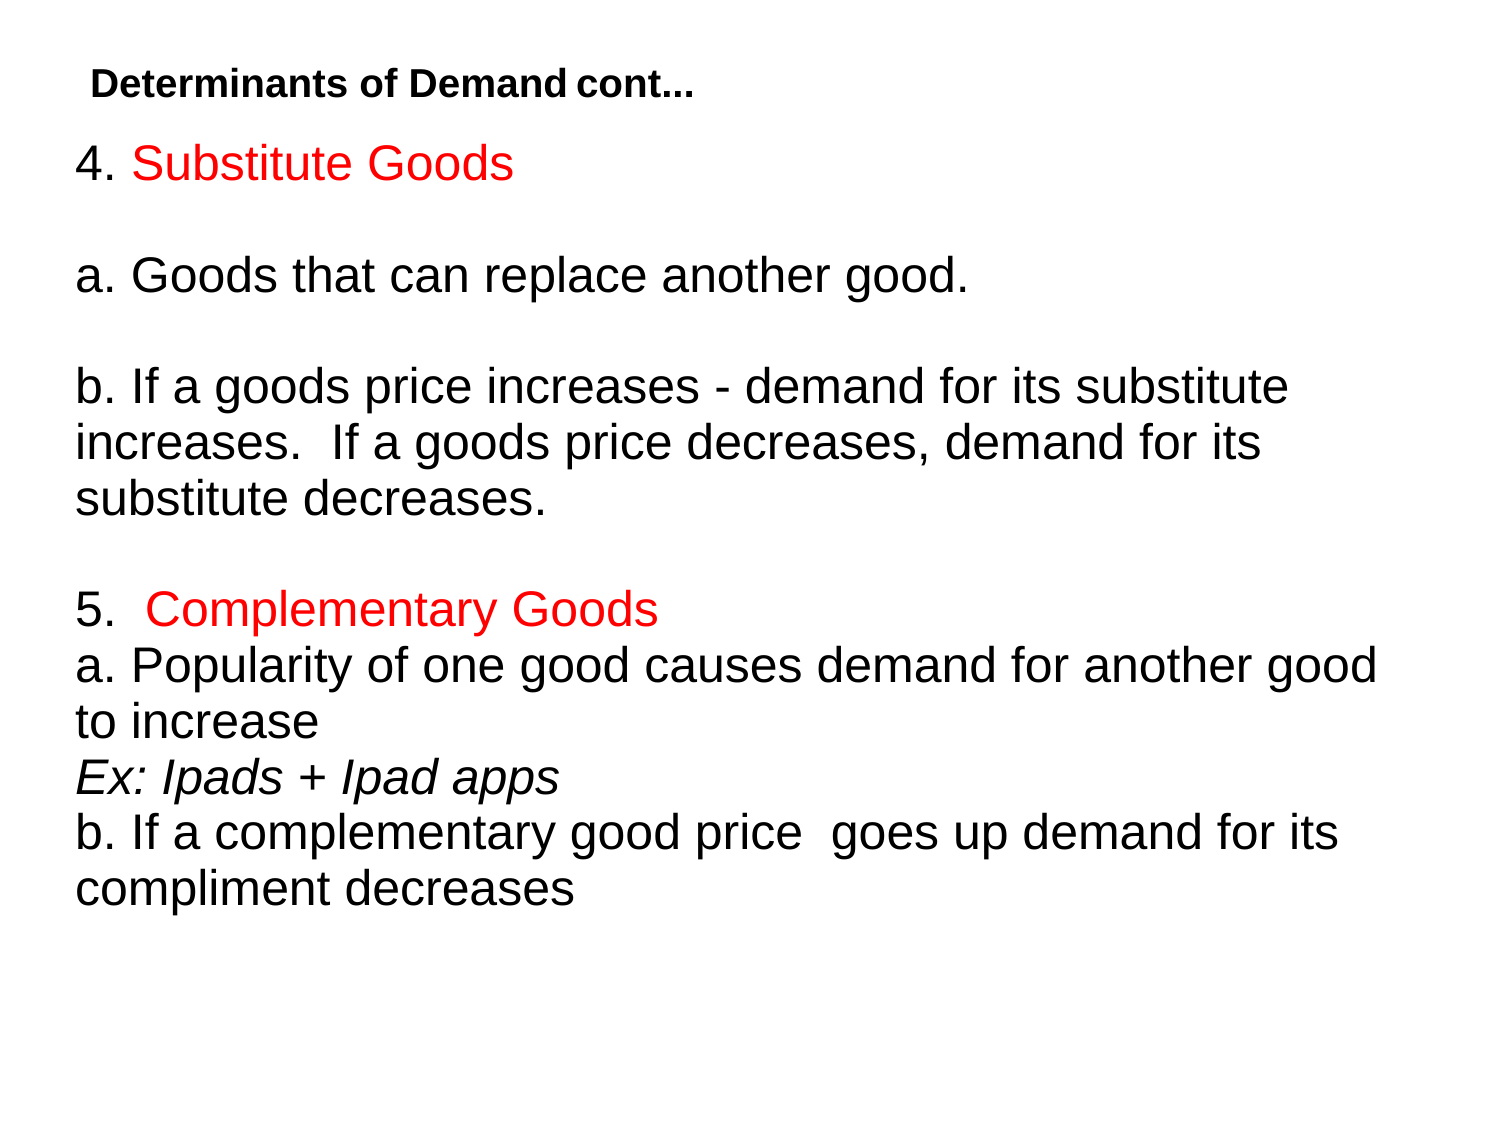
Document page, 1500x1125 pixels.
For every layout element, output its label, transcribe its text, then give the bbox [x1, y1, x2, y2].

title Determinants of Demand cont... [75, 45, 1425, 121]
list 4. Substitute Goods a. Goods that can replace another good. b. If a goods price increases - demand for its substitute increases. If a goods price decreases, demand for its substitute decreases. 5. Complementary Goods a. Popularity of one good causes demand for another good to increase Ex: Ipads + Ipad apps b. If a complementary good price goes up demand for its compliment decreases [60, 120, 1411, 1101]
